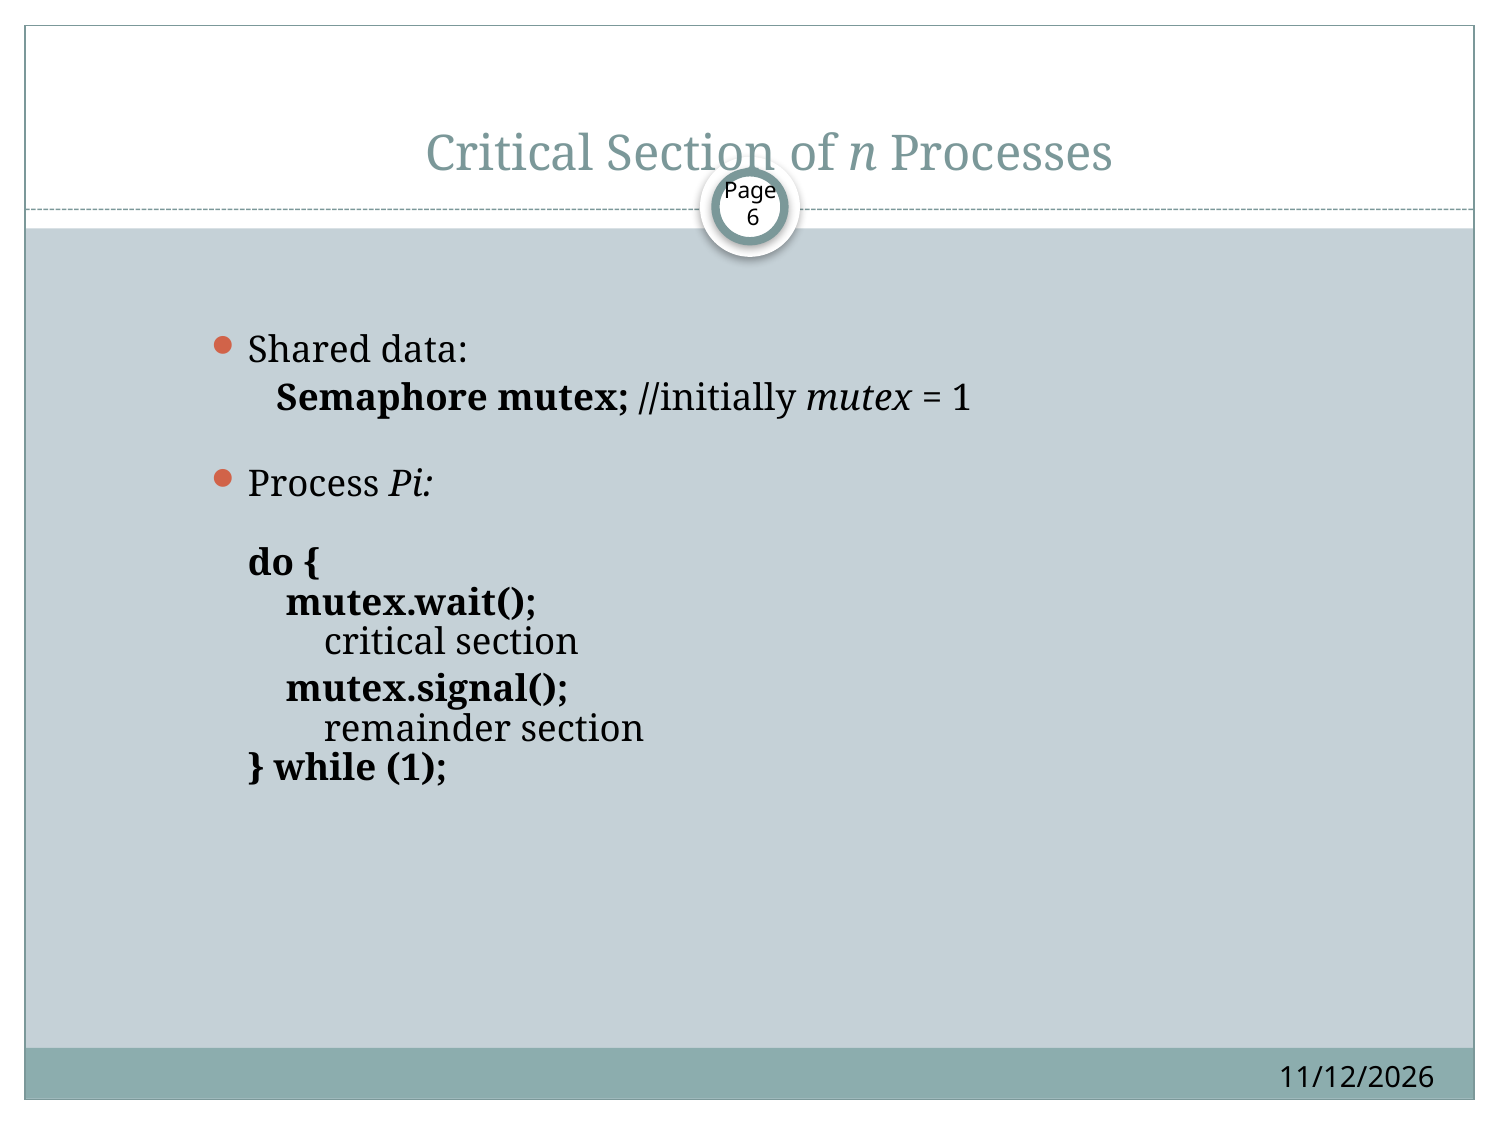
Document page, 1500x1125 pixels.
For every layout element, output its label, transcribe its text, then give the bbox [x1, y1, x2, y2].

list Shared data: Semaphore mutex; //initially mutex = 1 Process Pi: do { mutex.wait(); critical section mutex.signal(); remainder section } while (1); [196, 323, 1401, 938]
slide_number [950, 1050, 1450, 1111]
title Critical Section of n Processes [174, 112, 1364, 188]
slide_number Page 6 [715, 168, 791, 241]
